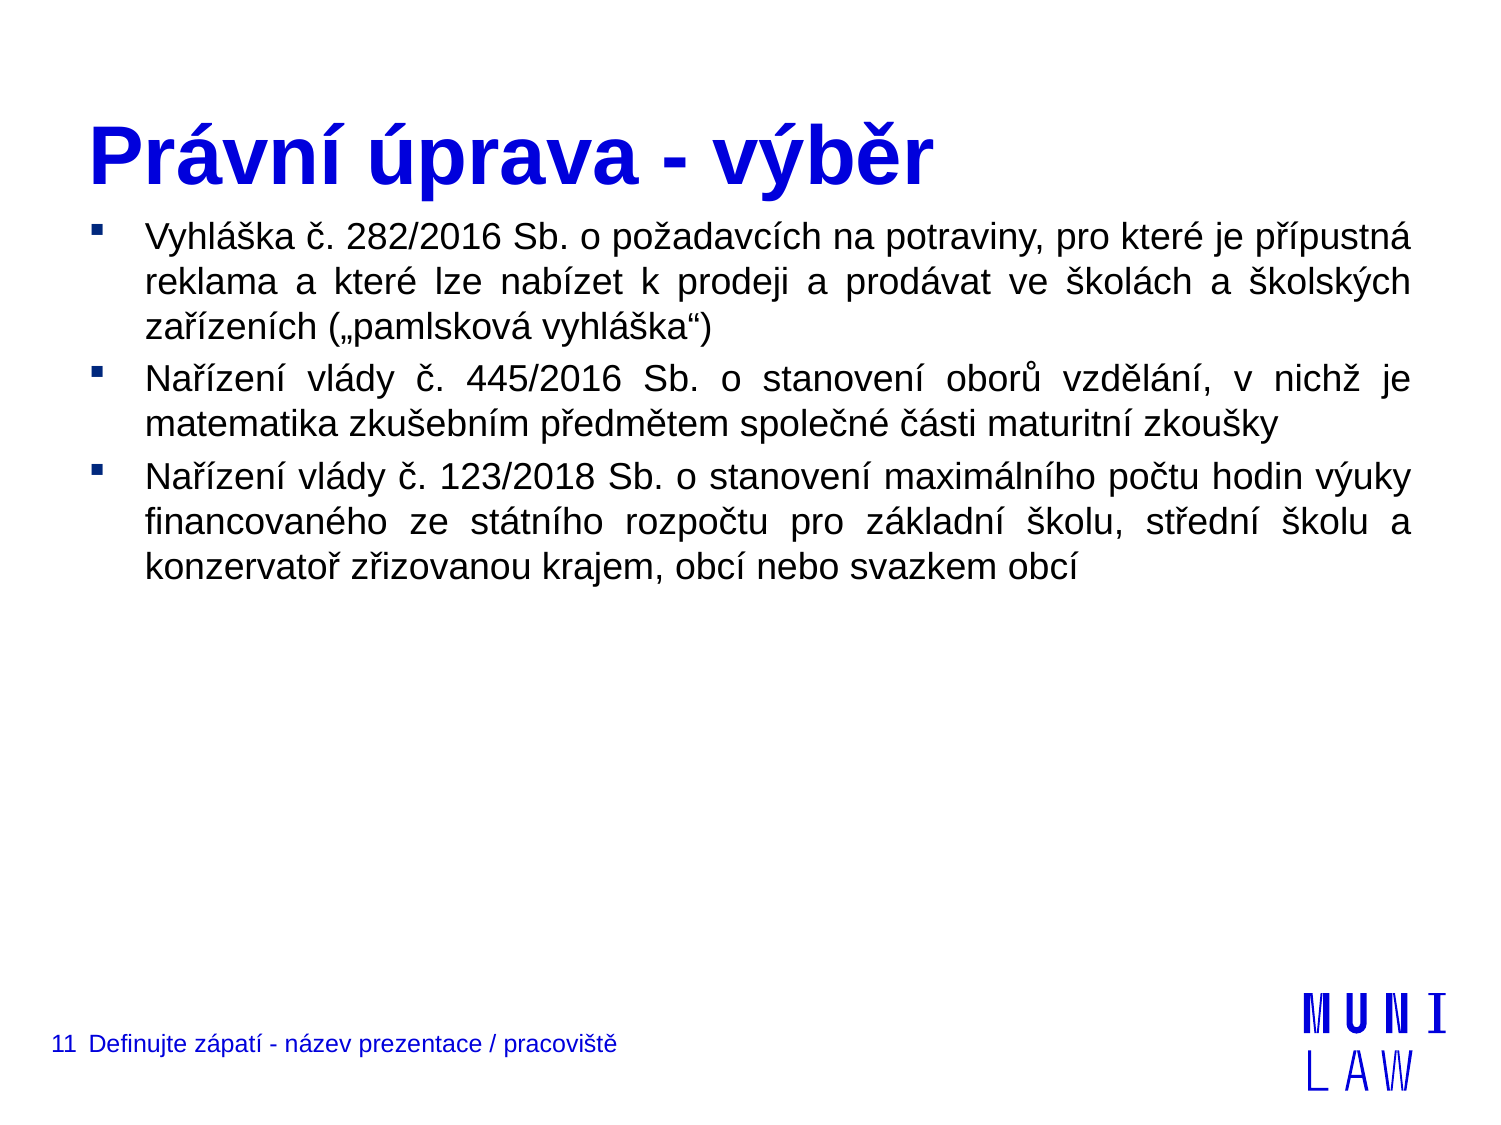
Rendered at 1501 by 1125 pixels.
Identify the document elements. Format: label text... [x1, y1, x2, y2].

footer Definujte zápatí - název prezentace / pracoviště [88, 1021, 1064, 1063]
slide_number 11 [50, 1021, 82, 1063]
list Vyhláška č. 282/2016 Sb. o požadavcích na potraviny, pro které je přípustná reklama a které lze nabízet k prodeji a prodávat ve školách a školských zařízeních („pamlsková vyhláška“) Nařízení vlády č. 445/2016 Sb. o stanovení oborů vzdělání, v nichž je matematika zkušebním předmětem společné části maturitní zkoušky Nařízení vlády č. 123/2018 Sb. o stanovení maximálního počtu hodin výuky financovaného ze státního rozpočtu pro základní školu, střední školu a konzervatoř zřizovanou krajem, obcí nebo svazkem obcí [88, 211, 1412, 957]
title Právní úprava - výběr [88, 118, 1412, 193]
